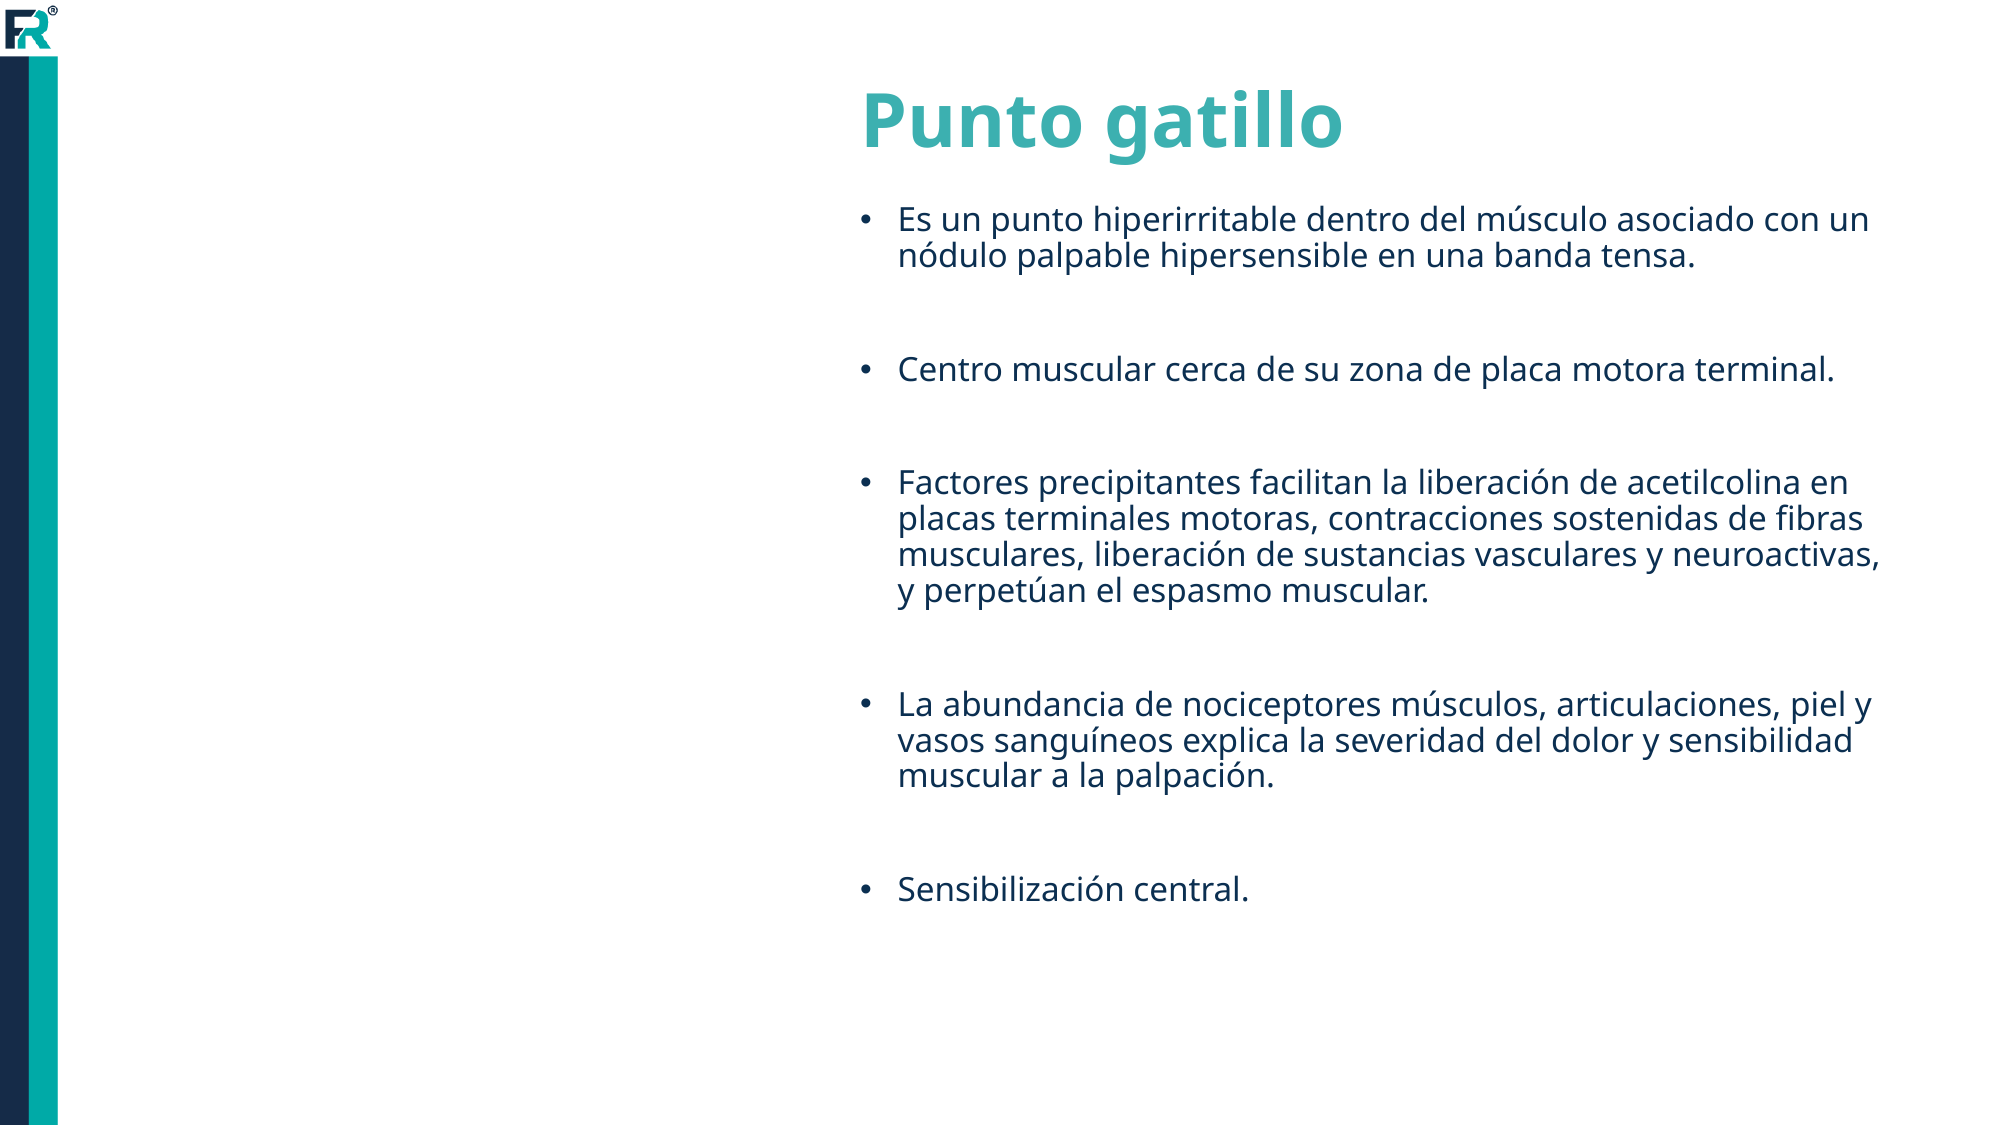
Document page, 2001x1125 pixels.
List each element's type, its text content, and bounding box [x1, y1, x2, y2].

title Punto gatillo [845, 24, 1696, 195]
picture [0, 0, 2001, 1125]
list Es un punto hiperirritable dentro del músculo asociado con un nódulo palpable hipersensible en una banda tensa. Centro muscular cerca de su zona de placa motora terminal. Factores precipitantes facilitan la liberación de acetilcolina en placas terminales motoras, contracciones sostenidas de fibras musculares, liberación de sustancias vasculares y neuroactivas, y perpetúan el espasmo muscular. La abundancia de nociceptores músculos, articulaciones, piel y vasos sanguíneos explica la severidad del dolor y sensibilidad muscular a la palpación. Sensibilización central. [845, 195, 1921, 1023]
